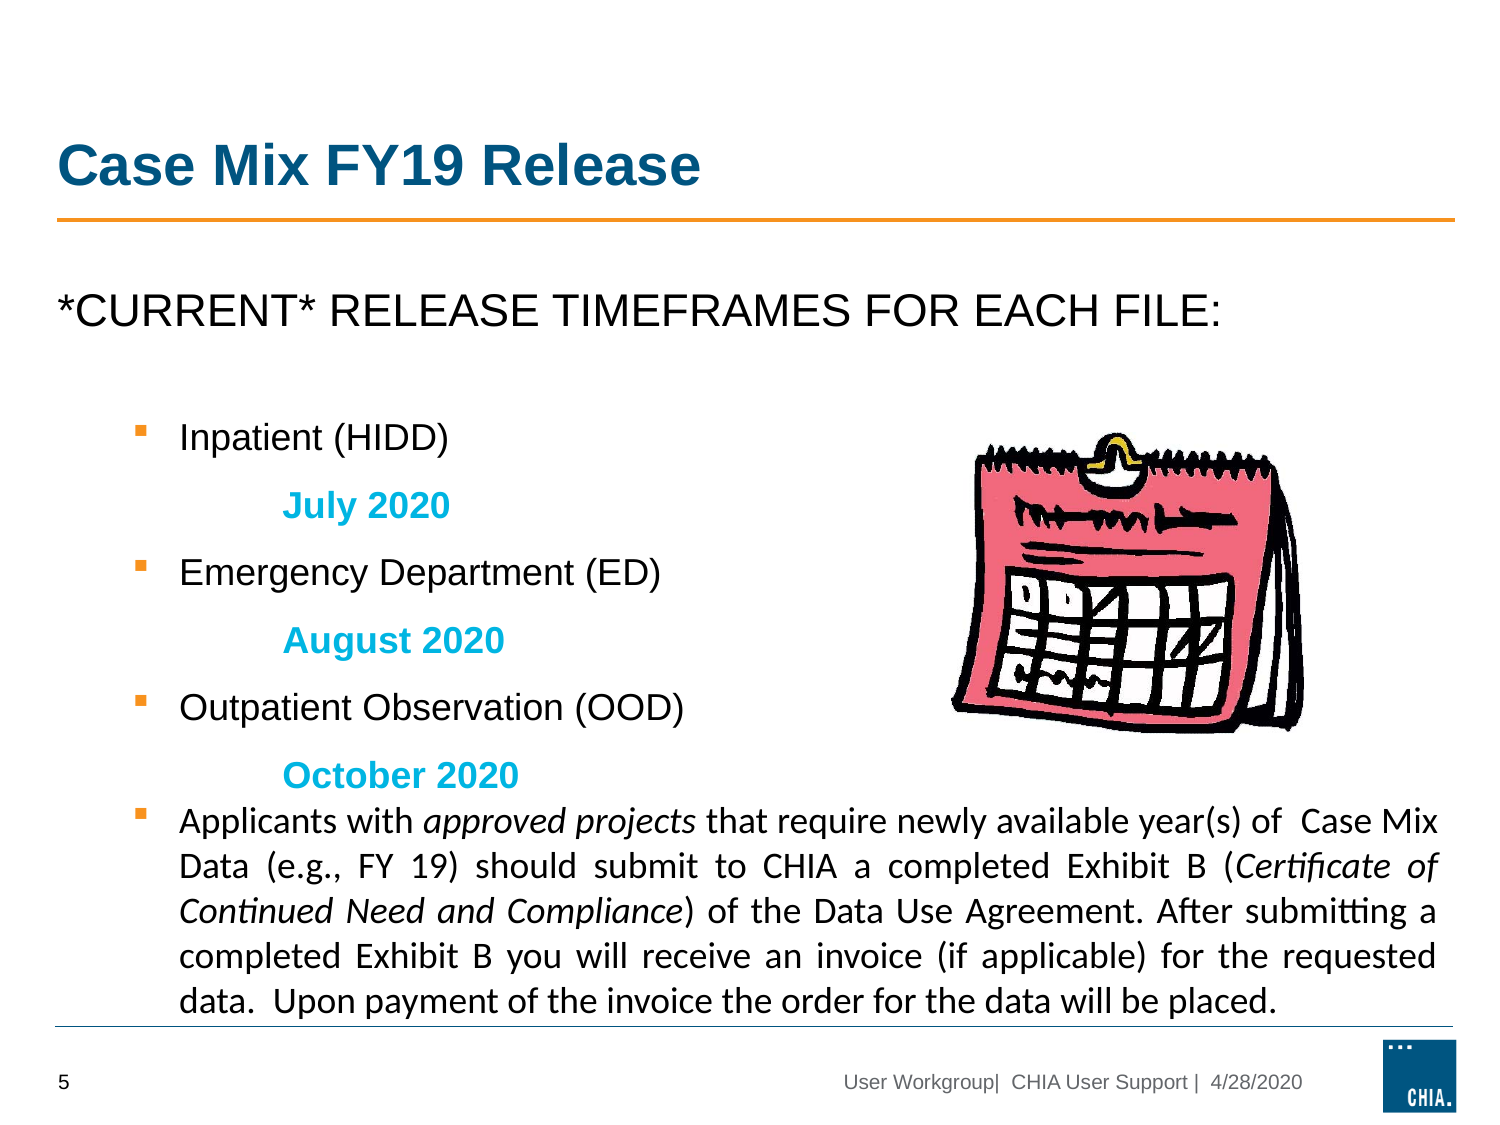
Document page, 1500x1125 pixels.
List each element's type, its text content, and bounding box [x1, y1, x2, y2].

picture [1381, 1038, 1457, 1114]
picture [1420, 1089, 1426, 1105]
picture [1408, 1089, 1415, 1106]
slide_number 5 [43, 1050, 131, 1111]
text_box Case Mix FY19 Release [42, 119, 1360, 205]
picture [950, 432, 1304, 734]
picture [1436, 1089, 1444, 1105]
text_box *CURRENT* RELEASE TIMEFRAMES FOR EACH FILE: Inpatient (HIDD) July 2020 Emergency Department (ED) August 2020 Outpatient Observation (OOD) October 2020 Applicants with approved projects that require newly available year(s) of Case Mix Data (e.g., FY 19) should submit to CHIA a completed Exhibit B (Certificate of Continued Need and Compliance) of the Data Use Agreement. After submitting a completed Exhibit B you will receive an invoice (if applicable) for the requested data. Upon payment of the invoice the order for the data will be placed. [42, 273, 1453, 1096]
footer User Workgroup| CHIA User Support | 4/28/2020 [255, 1050, 1318, 1111]
